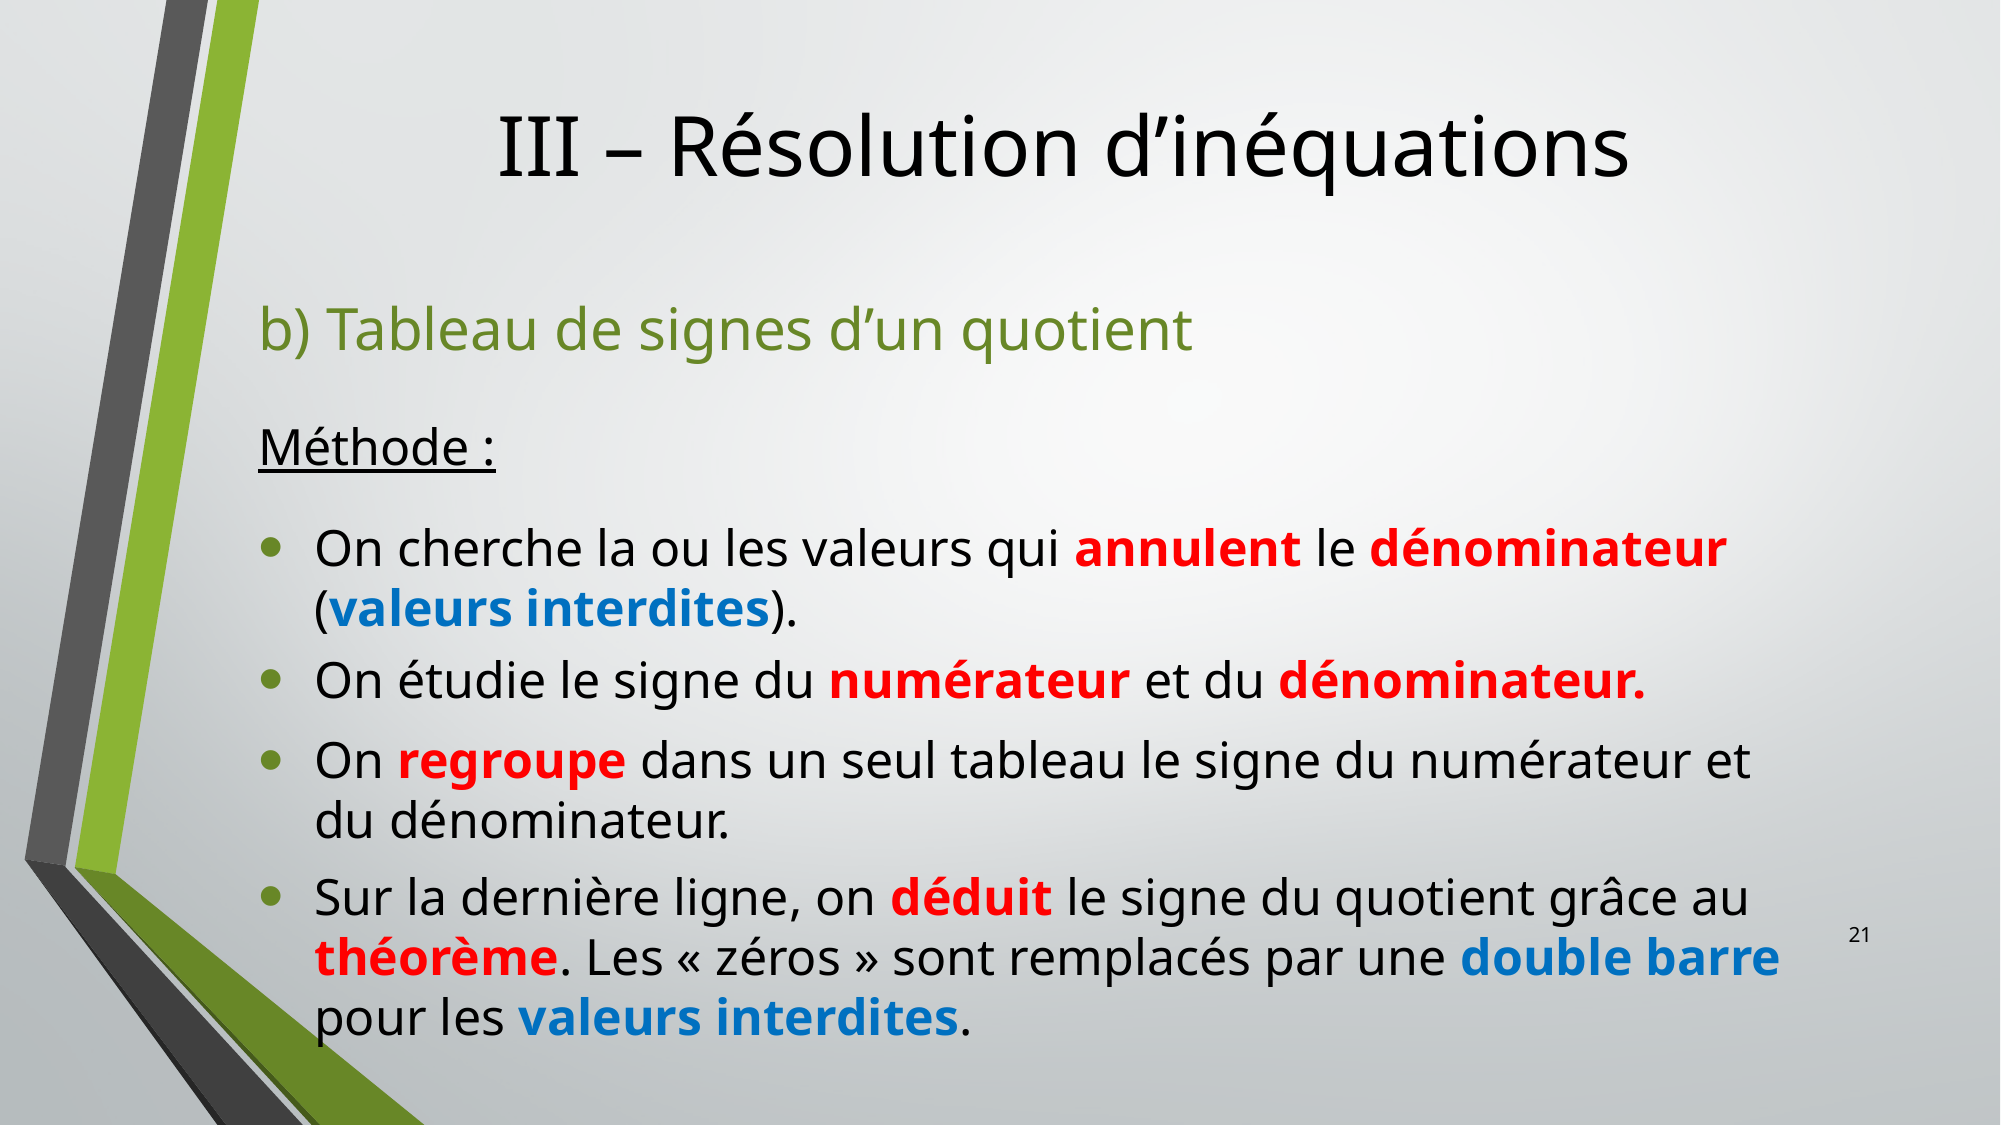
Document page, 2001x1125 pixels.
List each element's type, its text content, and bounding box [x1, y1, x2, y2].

text_box b) Tableau de signes d’un quotient [243, 284, 1887, 370]
text_box Méthode : [243, 408, 1887, 484]
title III – Résolution d’inéquations [243, 0, 1887, 284]
text_box On étudie le signe du numérateur et du dénominateur. [243, 640, 1820, 716]
text_box On cherche la ou les valeurs qui annulent le dénominateur (valeurs interdites). [243, 508, 1820, 640]
text_box On regroupe dans un seul tableau le signe du numérateur et du dénominateur. [243, 721, 1820, 857]
slide_number 21 [1820, 906, 1887, 967]
text_box Sur la dernière ligne, on déduit le signe du quotient grâce au théorème. Les « zéros » sont remplacés par une double barre pour les valeurs interdites. [243, 858, 1820, 1053]
